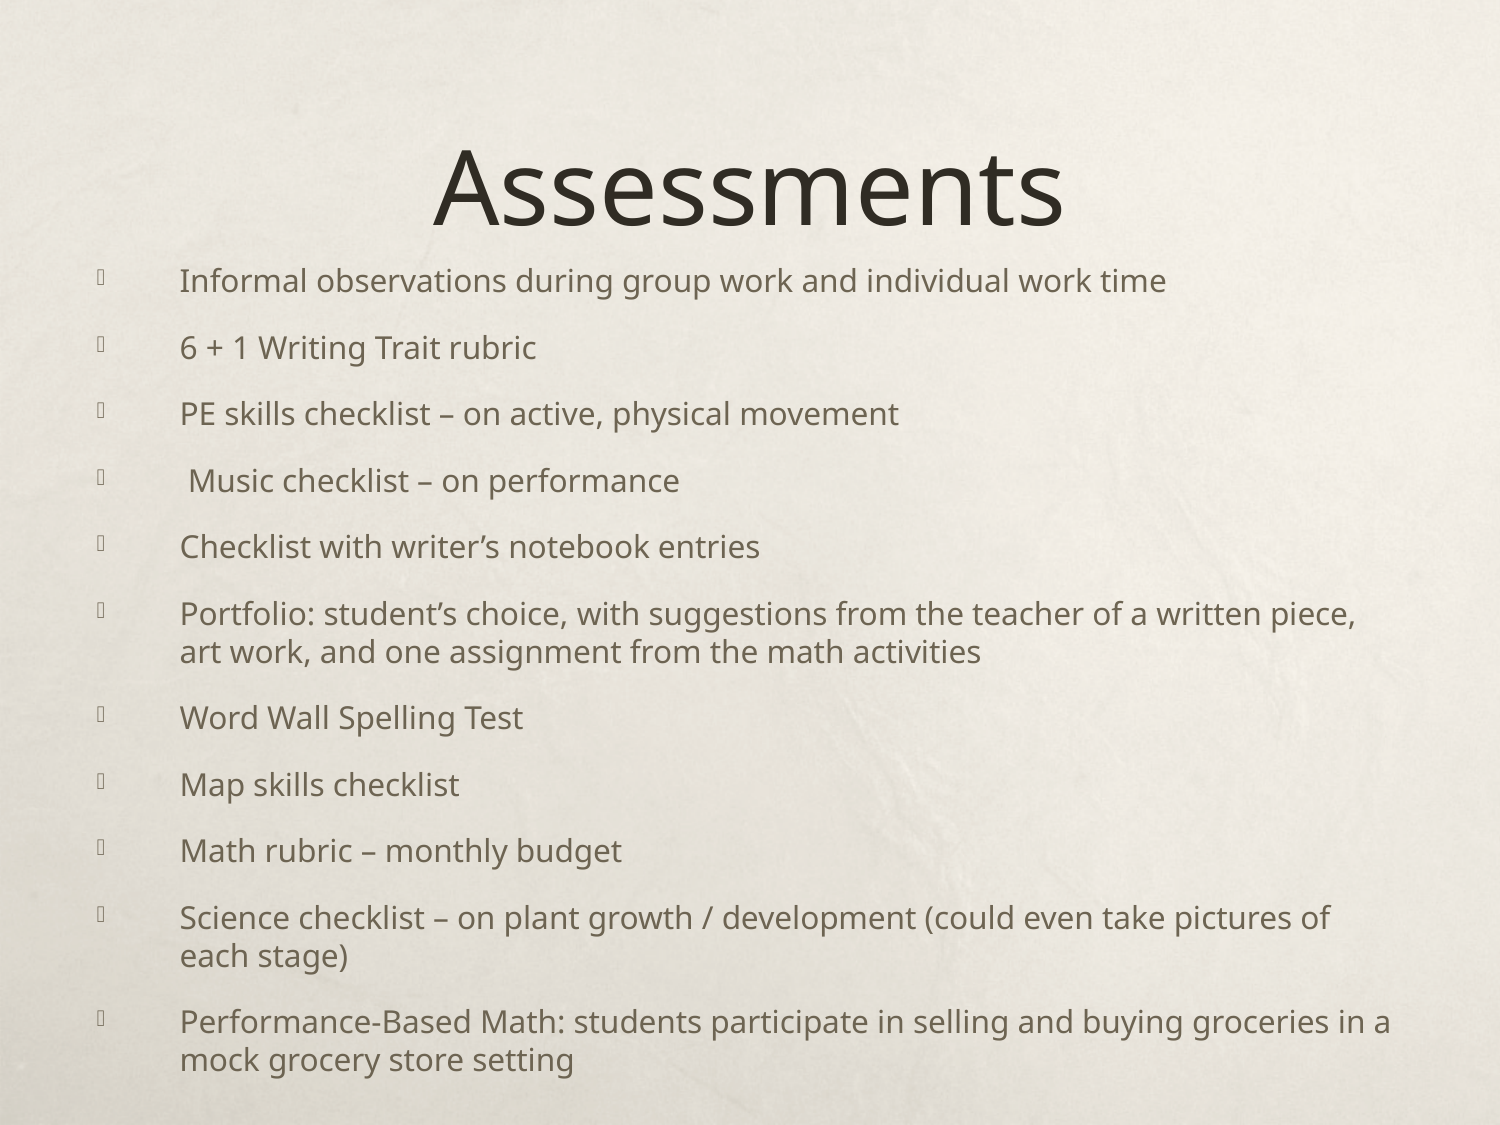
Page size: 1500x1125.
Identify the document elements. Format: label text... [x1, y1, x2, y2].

title Assessments [81, 15, 1419, 253]
list Informal observations during group work and individual work time 6 + 1 Writing Trait rubric PE skills checklist – on active, physical movement Music checklist – on performance Checklist with writer’s notebook entries Portfolio: student’s choice, with suggestions from the teacher of a written piece, art work, and one assignment from the math activities Word Wall Spelling Test Map skills checklist Math rubric – monthly budget Science checklist – on plant growth / development (could even take pictures of each stage) Performance-Based Math: students participate in selling and buying groceries in a mock grocery store setting [81, 253, 1419, 1093]
